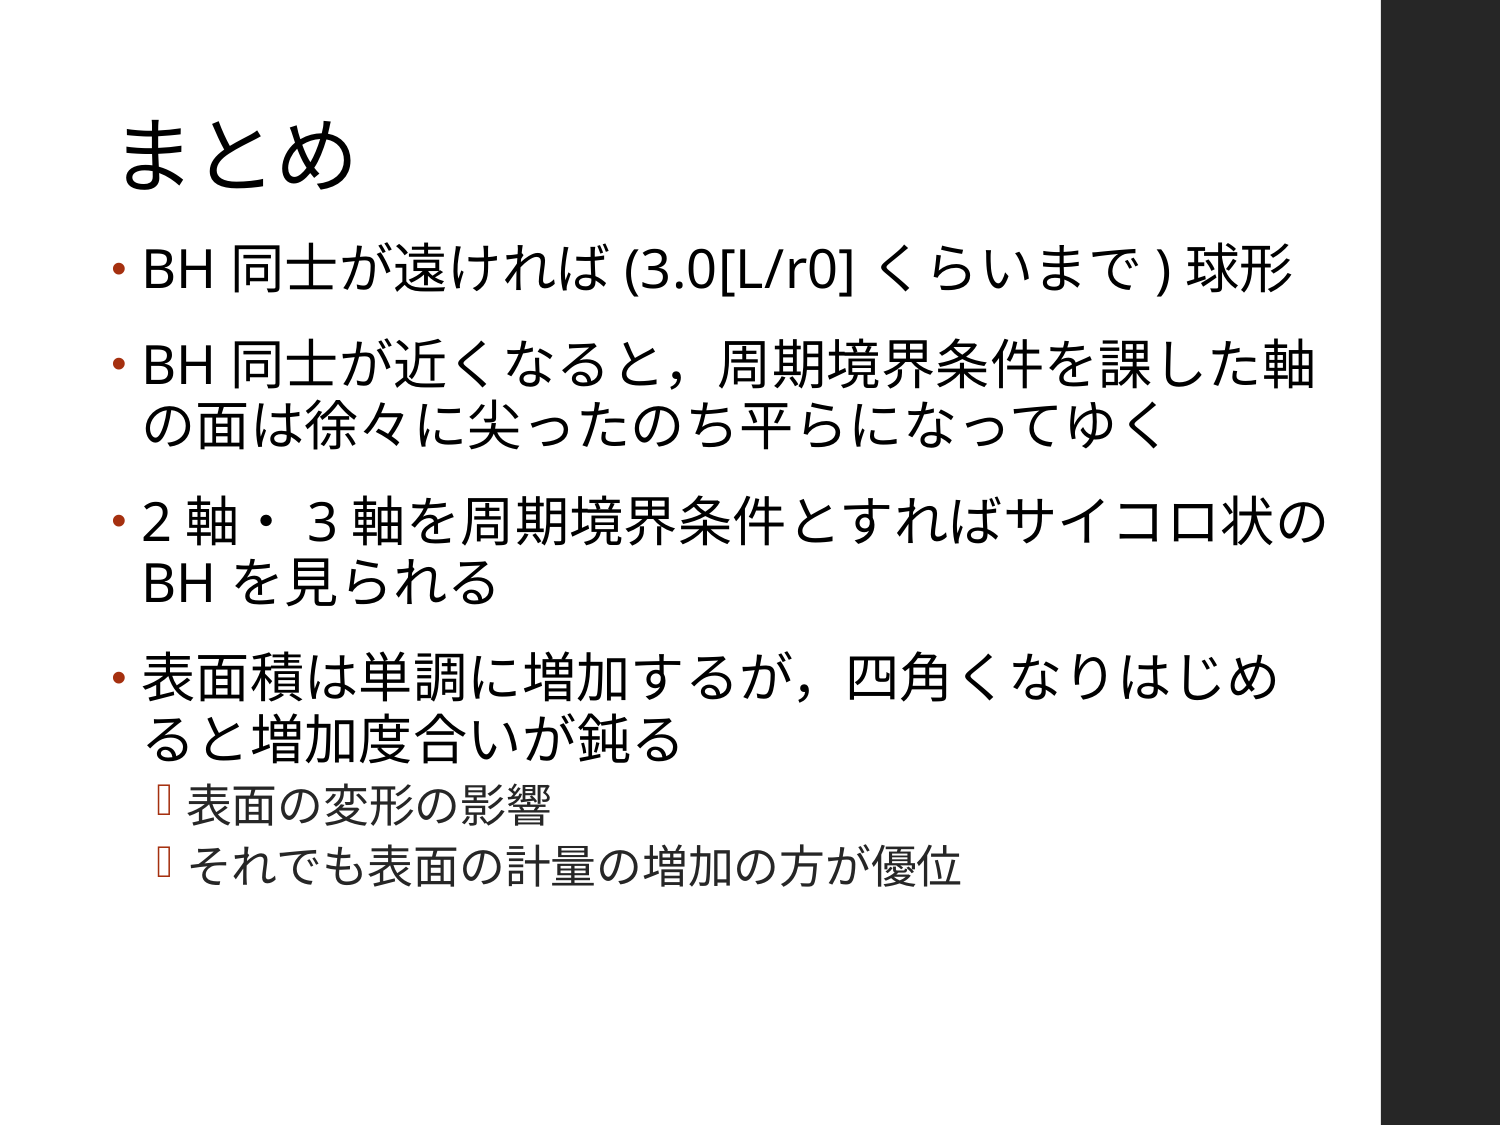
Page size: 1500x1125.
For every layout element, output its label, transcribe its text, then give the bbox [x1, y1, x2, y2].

list BH同士が遠ければ(3.0[L/r0]くらいまで)球形 BH同士が近くなると，周期境界条件を課した軸の面は徐々に尖ったのち平らになってゆく 2軸・3軸を周期境界条件とすればサイコロ状のBHを見られる 表面積は単調に増加するが，四角くなりはじめると増加度合いが鈍る 表面の変形の影響 それでも表面の計量の増加の方が優位 [96, 232, 1348, 1125]
title まとめ [96, 60, 1289, 213]
